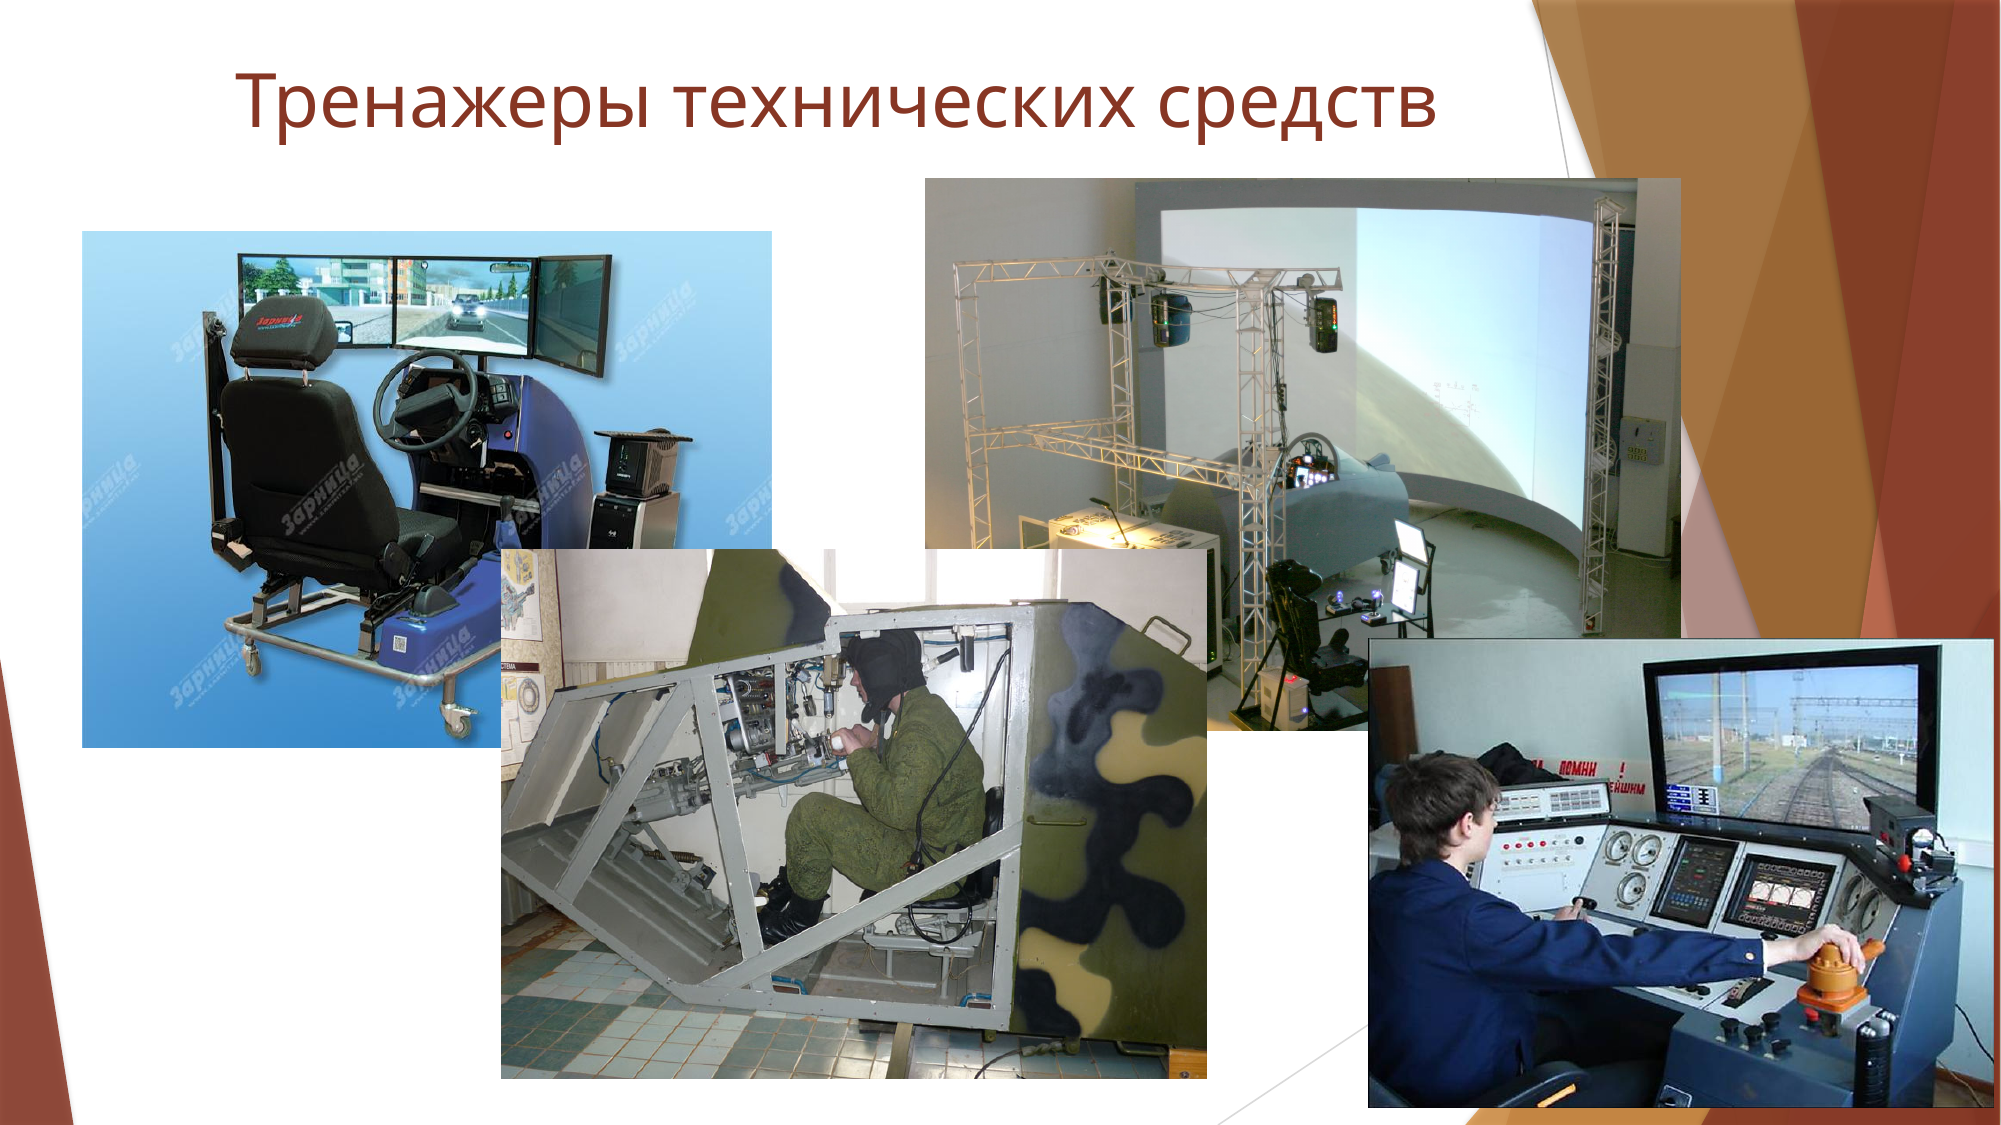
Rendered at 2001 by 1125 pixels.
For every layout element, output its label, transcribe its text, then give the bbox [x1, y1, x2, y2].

title Тренажеры технических средств [82, 44, 1593, 194]
picture [82, 177, 1994, 1108]
